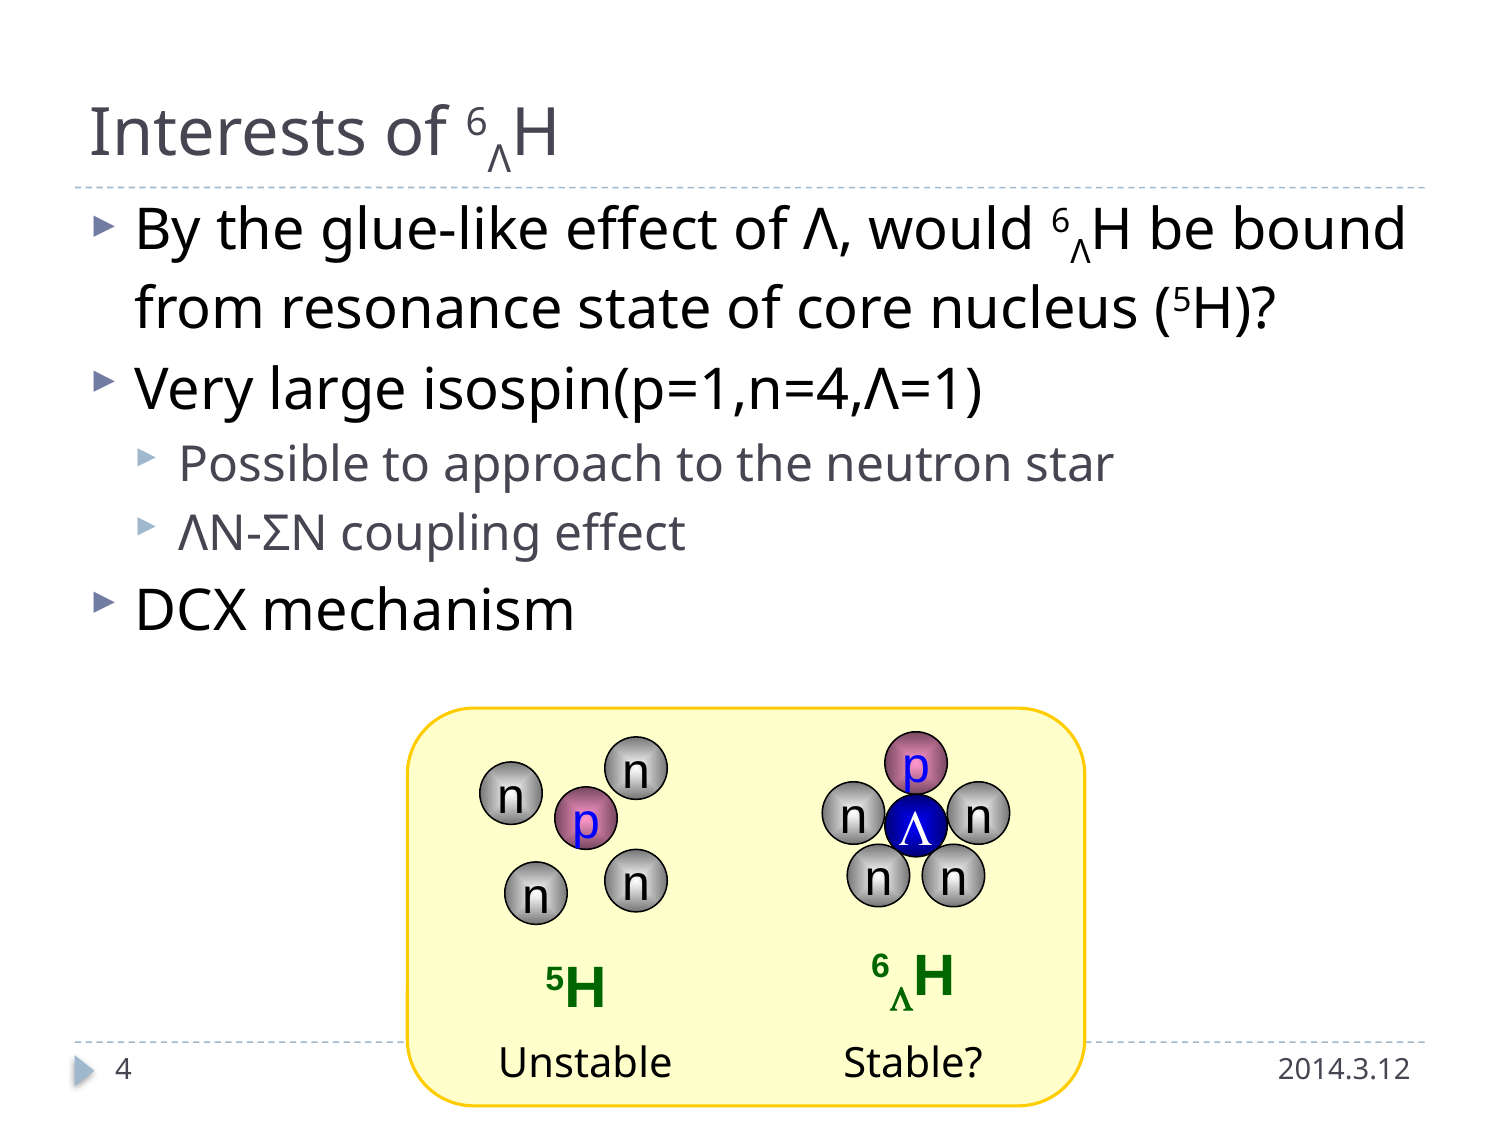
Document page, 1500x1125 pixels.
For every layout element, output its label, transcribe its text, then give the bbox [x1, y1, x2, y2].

text_box [405, 706, 1087, 1108]
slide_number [1051, 1042, 1426, 1103]
title Interests of 6ΛH [75, 24, 1425, 184]
slide_number 4 [100, 1042, 426, 1103]
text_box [478, 731, 1010, 1095]
list By the glue-like effect of Λ, would 6ΛH be bound from resonance state of core nucleus (5H)? Very large isospin(p=1,n=4,Λ=1) Possible to approach to the neutron star ΛN-ΣN coupling effect DCX mechanism [75, 184, 1425, 716]
